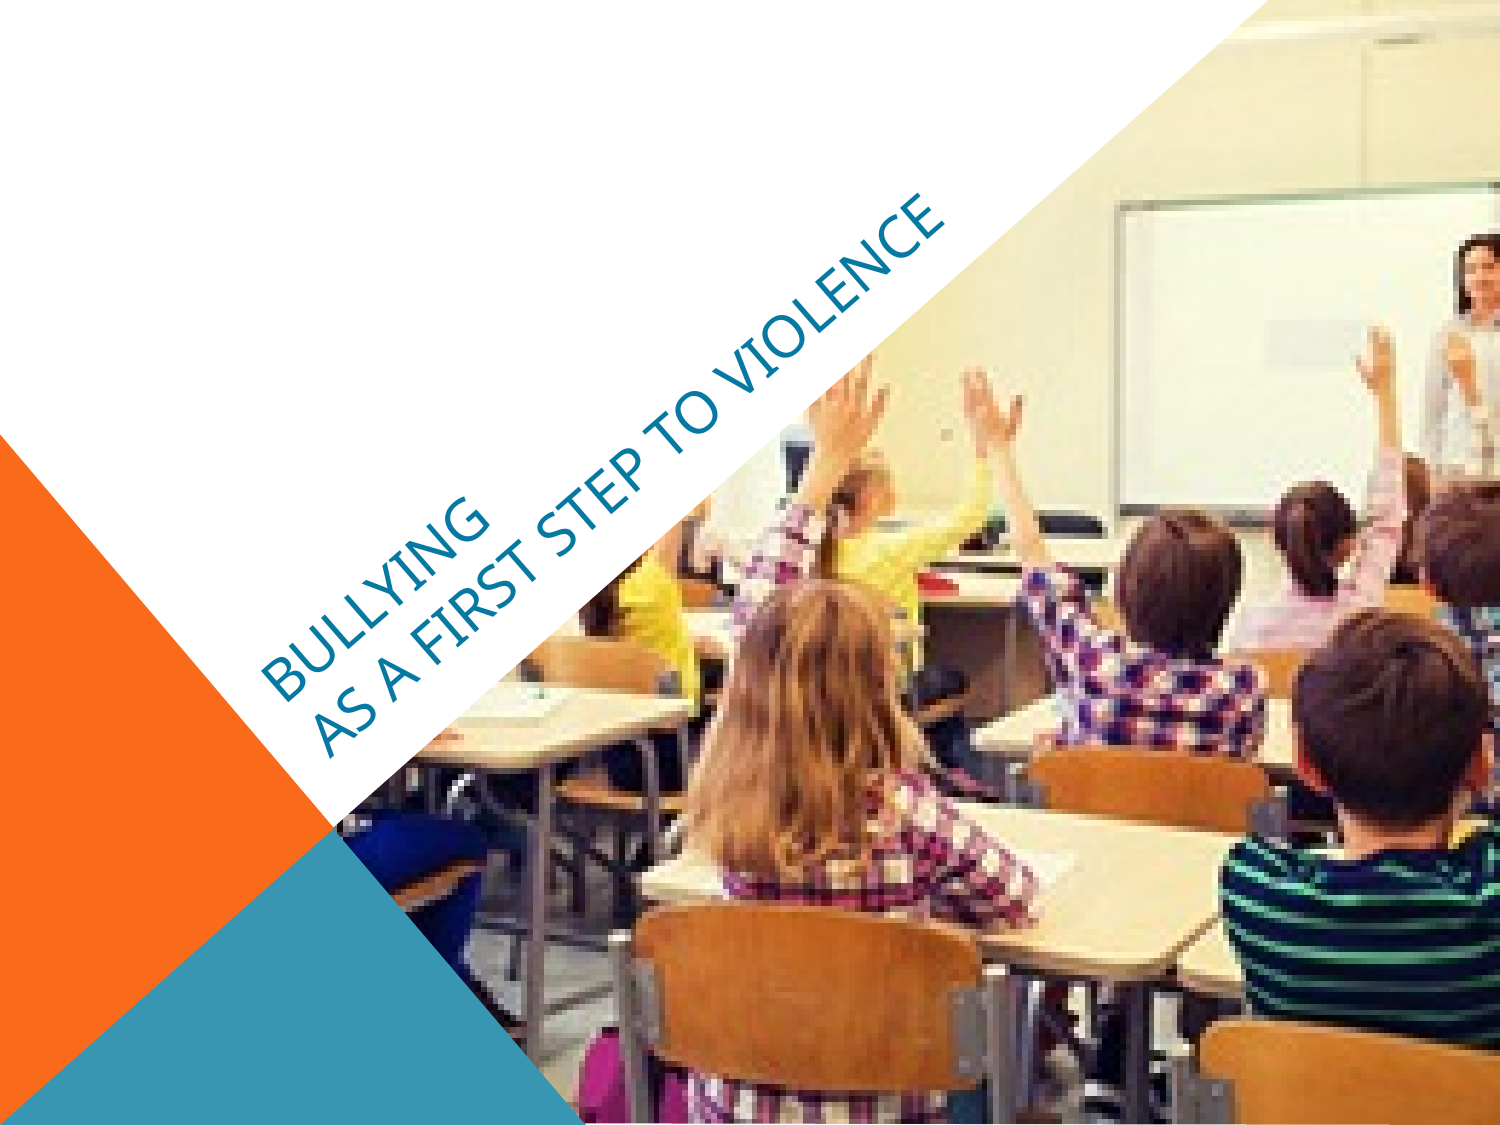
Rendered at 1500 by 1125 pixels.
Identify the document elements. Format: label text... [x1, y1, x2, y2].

picture [332, 0, 1500, 1125]
title Bullying as a first step to violence [238, 598, 327, 779]
